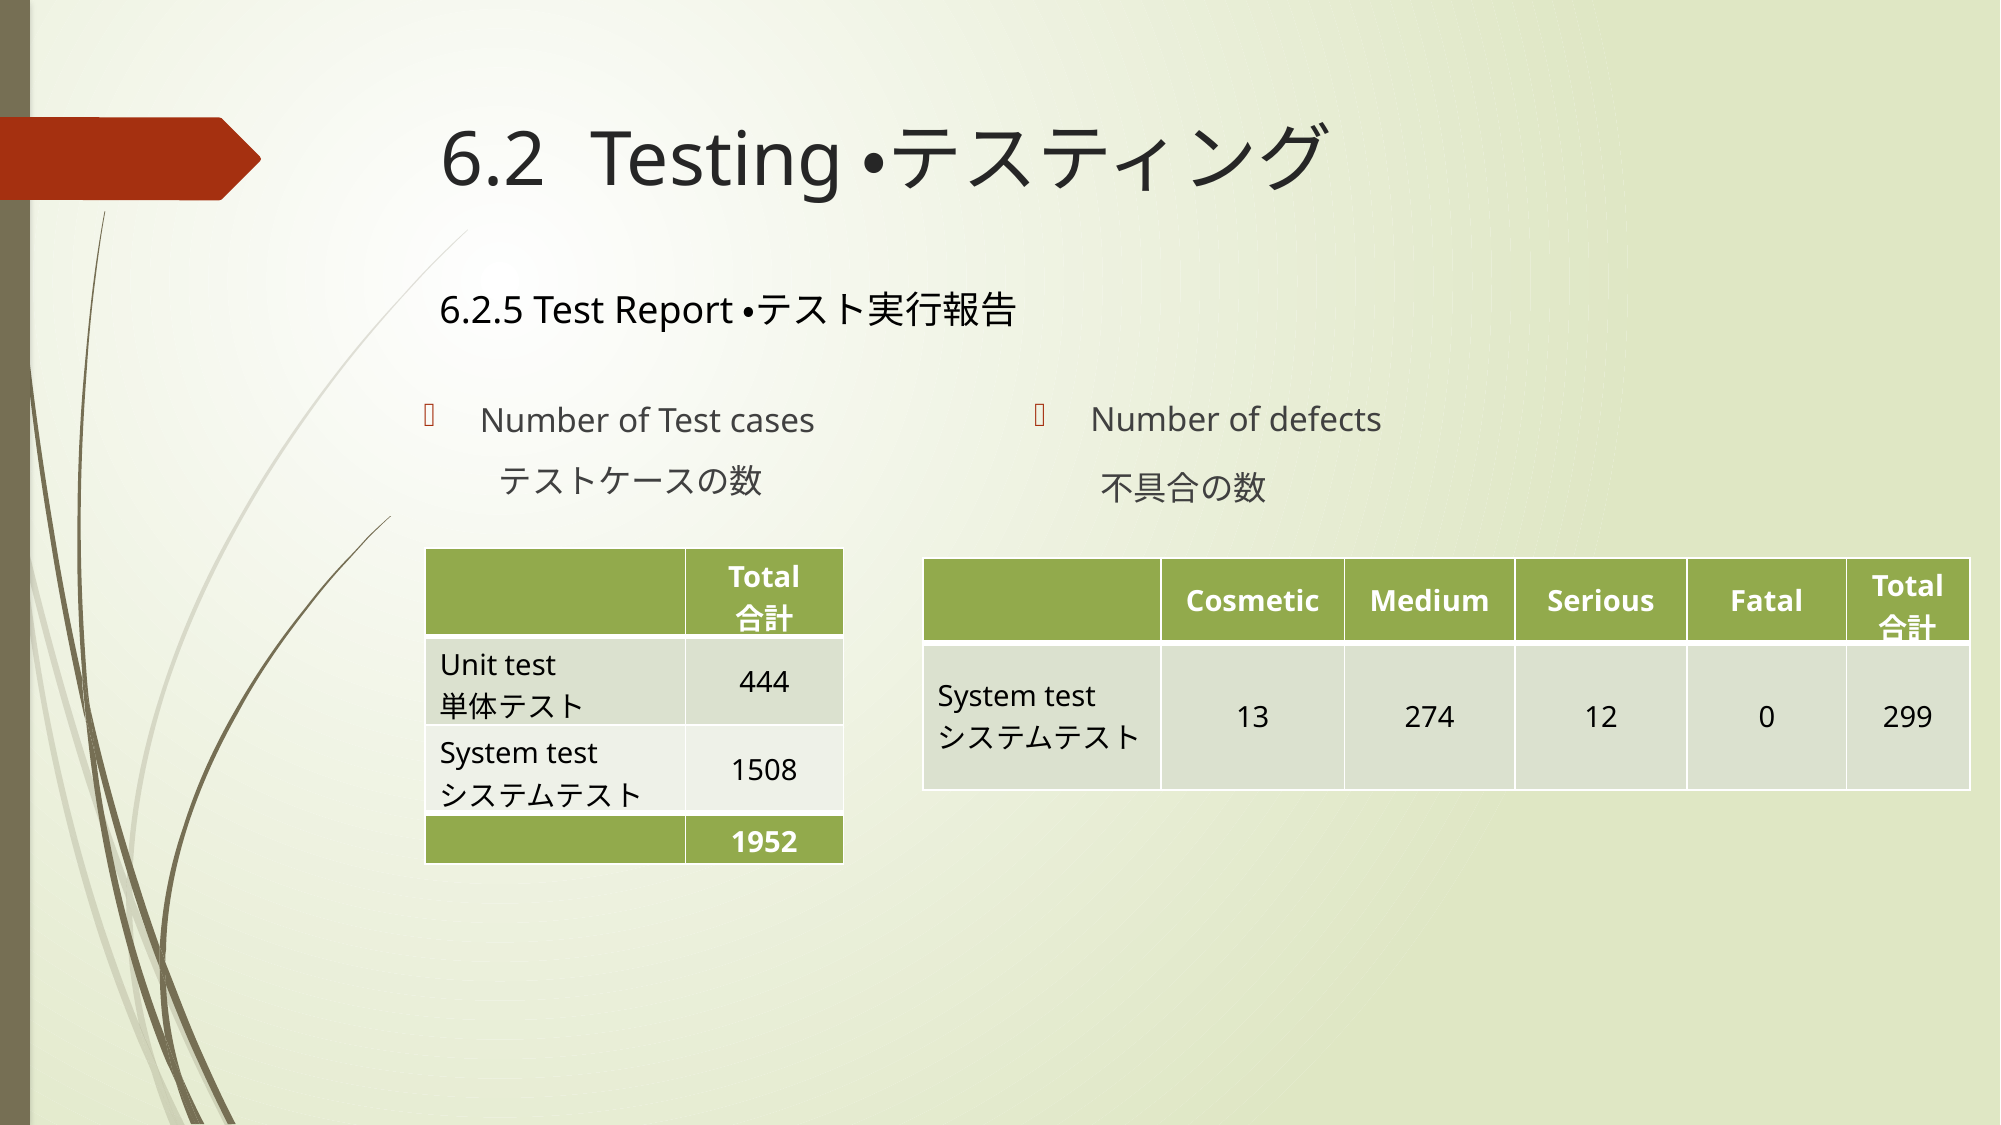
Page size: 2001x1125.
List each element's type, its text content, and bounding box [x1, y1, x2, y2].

table_cell [426, 816, 685, 863]
table_cell Unit test 単体テスト [426, 639, 685, 724]
table_header Medium [1345, 586, 1514, 640]
table_header [924, 559, 1160, 640]
table_header [426, 549, 685, 634]
table_cell System test システムテスト [426, 726, 685, 810]
title 6.2 Testing・テスティング [425, 102, 1888, 313]
table_header Cosmetic [1162, 586, 1344, 640]
table_cell 0 [1688, 646, 1846, 789]
table_cell 12 [1516, 646, 1686, 789]
table_cell 444 [686, 639, 843, 724]
table_header Fatal [1688, 586, 1846, 640]
list Number of Test cases テストケースの数 [408, 391, 1019, 588]
table_header Total 合計 [1847, 586, 1969, 640]
text_box 6.2.5 Test Report・テスト実行報告 [424, 278, 1475, 383]
table_cell 1952 [686, 816, 843, 863]
table_cell 1508 [686, 726, 843, 810]
table_cell 13 [1162, 646, 1344, 789]
table_cell 274 [1345, 646, 1514, 789]
table_cell 299 [1847, 646, 1969, 789]
text_box Number of defects 不具合の数 [1019, 388, 1972, 586]
table_header Total 合計 [686, 549, 843, 634]
table_cell System test システムテスト [924, 646, 1160, 789]
table_header Serious [1516, 586, 1686, 640]
